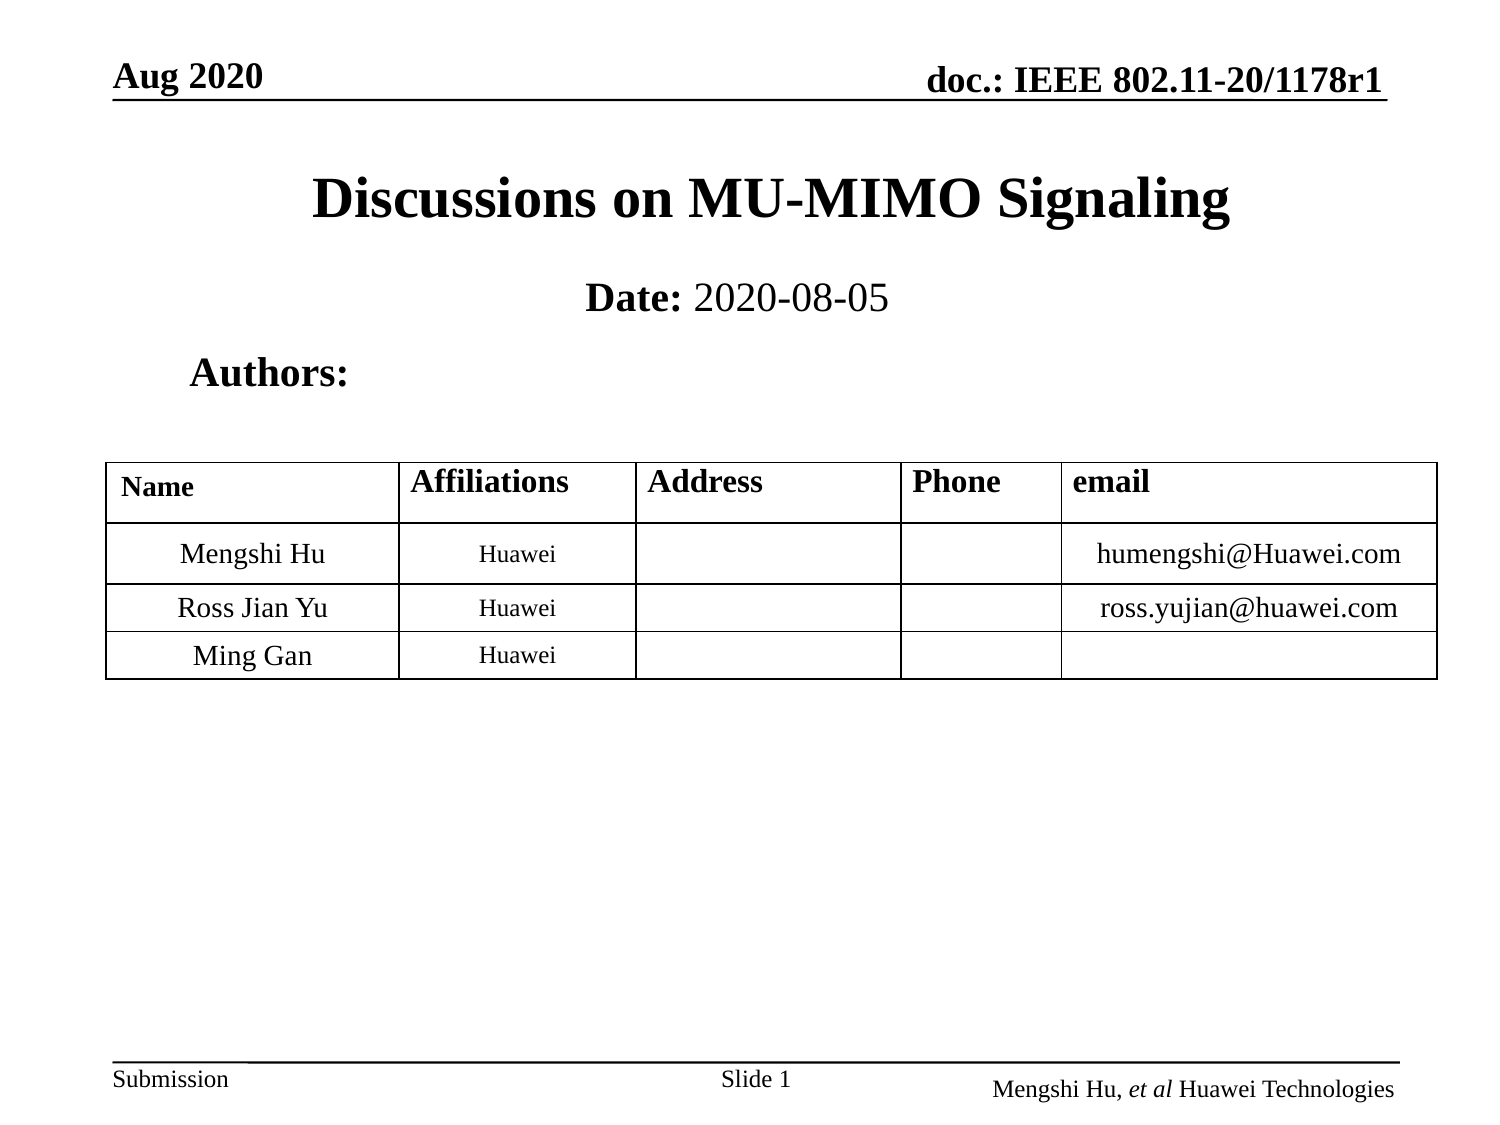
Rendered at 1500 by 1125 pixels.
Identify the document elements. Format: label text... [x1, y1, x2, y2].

table_header Affiliations [400, 463, 635, 522]
table_cell [902, 632, 1061, 678]
title Discussions on MU-MIMO Signaling [30, 124, 1500, 251]
table_cell [902, 585, 1061, 631]
table_cell [902, 524, 1061, 583]
table_cell [637, 585, 900, 631]
table_header Name [107, 463, 398, 522]
slide_number Slide 1 [712, 1061, 800, 1093]
table_cell humengshi@Huawei.com [1062, 524, 1436, 583]
table_cell ross.yujian@huawei.com [1062, 585, 1436, 631]
table_cell [637, 632, 900, 678]
table_header Phone [902, 463, 1061, 522]
table_cell Ross Jian Yu [107, 585, 398, 631]
table_cell Huawei [400, 524, 635, 583]
table_cell Huawei [400, 632, 635, 678]
table_cell Ming Gan [107, 632, 398, 678]
text_box Authors: [174, 337, 412, 400]
list Date: 2020-08-05 [99, 262, 1376, 326]
table_cell Mengshi Hu [107, 524, 398, 583]
table_cell [637, 524, 900, 583]
table_cell [1062, 632, 1436, 678]
table_cell Huawei [400, 585, 635, 631]
table_header email [1062, 463, 1436, 522]
table_header Address [637, 463, 900, 522]
